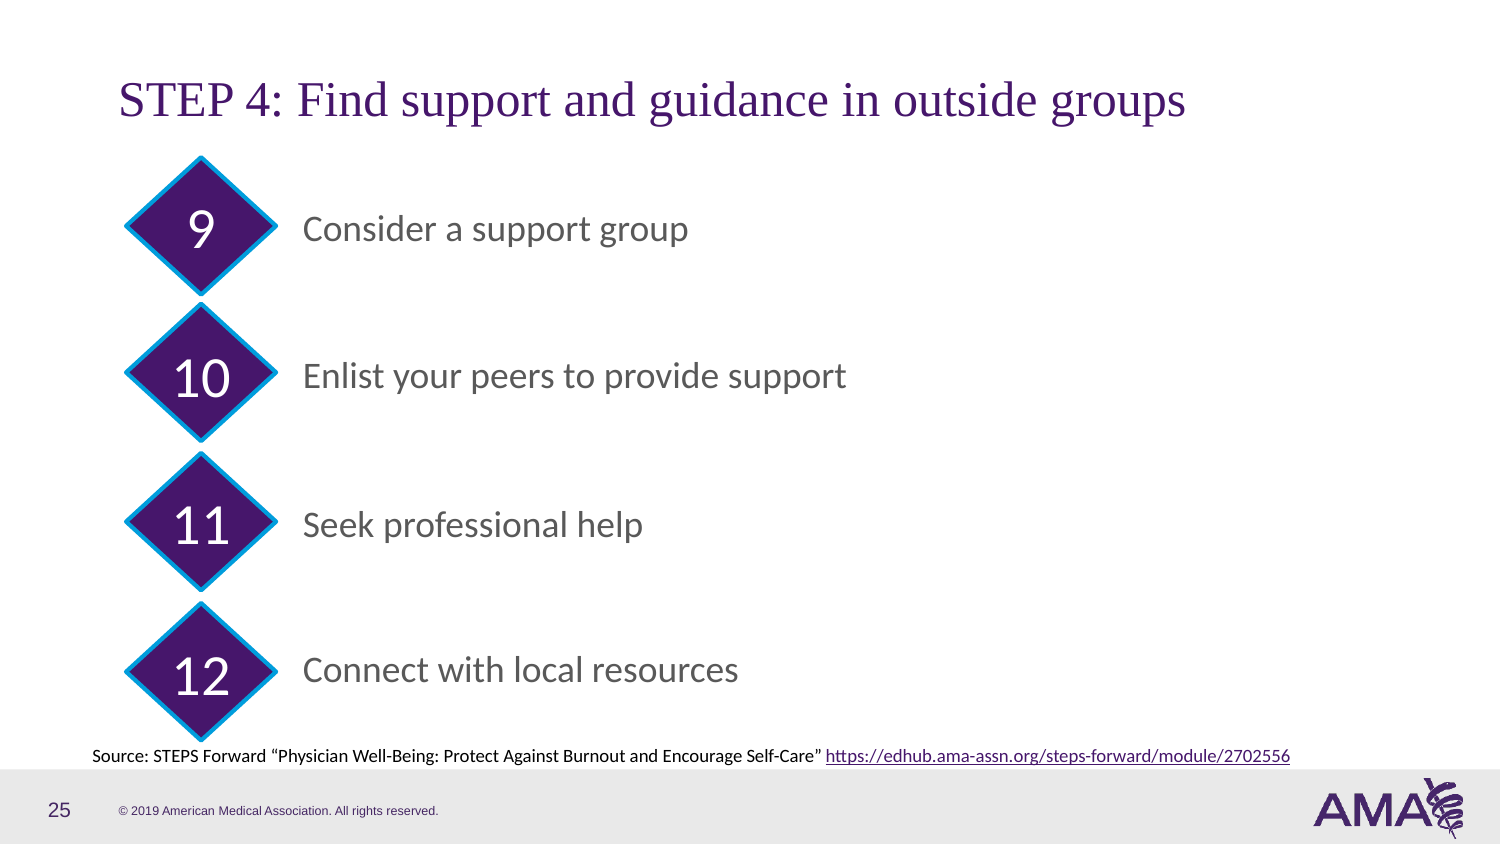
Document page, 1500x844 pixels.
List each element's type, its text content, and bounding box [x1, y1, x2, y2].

text_box [171, 303, 231, 331]
text_box [253, 650, 277, 693]
text_box [174, 157, 229, 182]
text_box [175, 418, 227, 442]
text_box 10 [149, 331, 253, 418]
text_box [174, 716, 228, 736]
text_box Connect with local resources [287, 637, 1318, 696]
text_box [239, 191, 277, 260]
picture [1313, 778, 1463, 839]
text_box [253, 351, 277, 394]
text_box [126, 192, 163, 260]
text_box [250, 497, 277, 546]
text_box [126, 497, 152, 546]
text_box 11 [152, 478, 250, 565]
text_box [171, 268, 231, 295]
text_box [173, 565, 229, 591]
text_box Enlist your peers to provide support [287, 343, 1318, 402]
text_box [172, 603, 230, 629]
text_box [126, 351, 149, 394]
text_box [173, 452, 229, 478]
text_box [126, 650, 149, 693]
text_box Seek professional help [287, 492, 1318, 551]
slide_number 25 [32, 786, 185, 832]
text_box 12 [149, 629, 253, 716]
text_box Source: STEPS Forward “Physician Well-Being: Protect Against Burnout and Encourage Self-Care” https://edhub.ama-assn.org/steps-forward/module/2702556 [77, 736, 1341, 774]
text_box 9 [163, 182, 239, 268]
text_box Consider a support group [287, 196, 1318, 255]
title STEP 4: Find support and guidance in outside groups [103, 22, 1397, 170]
